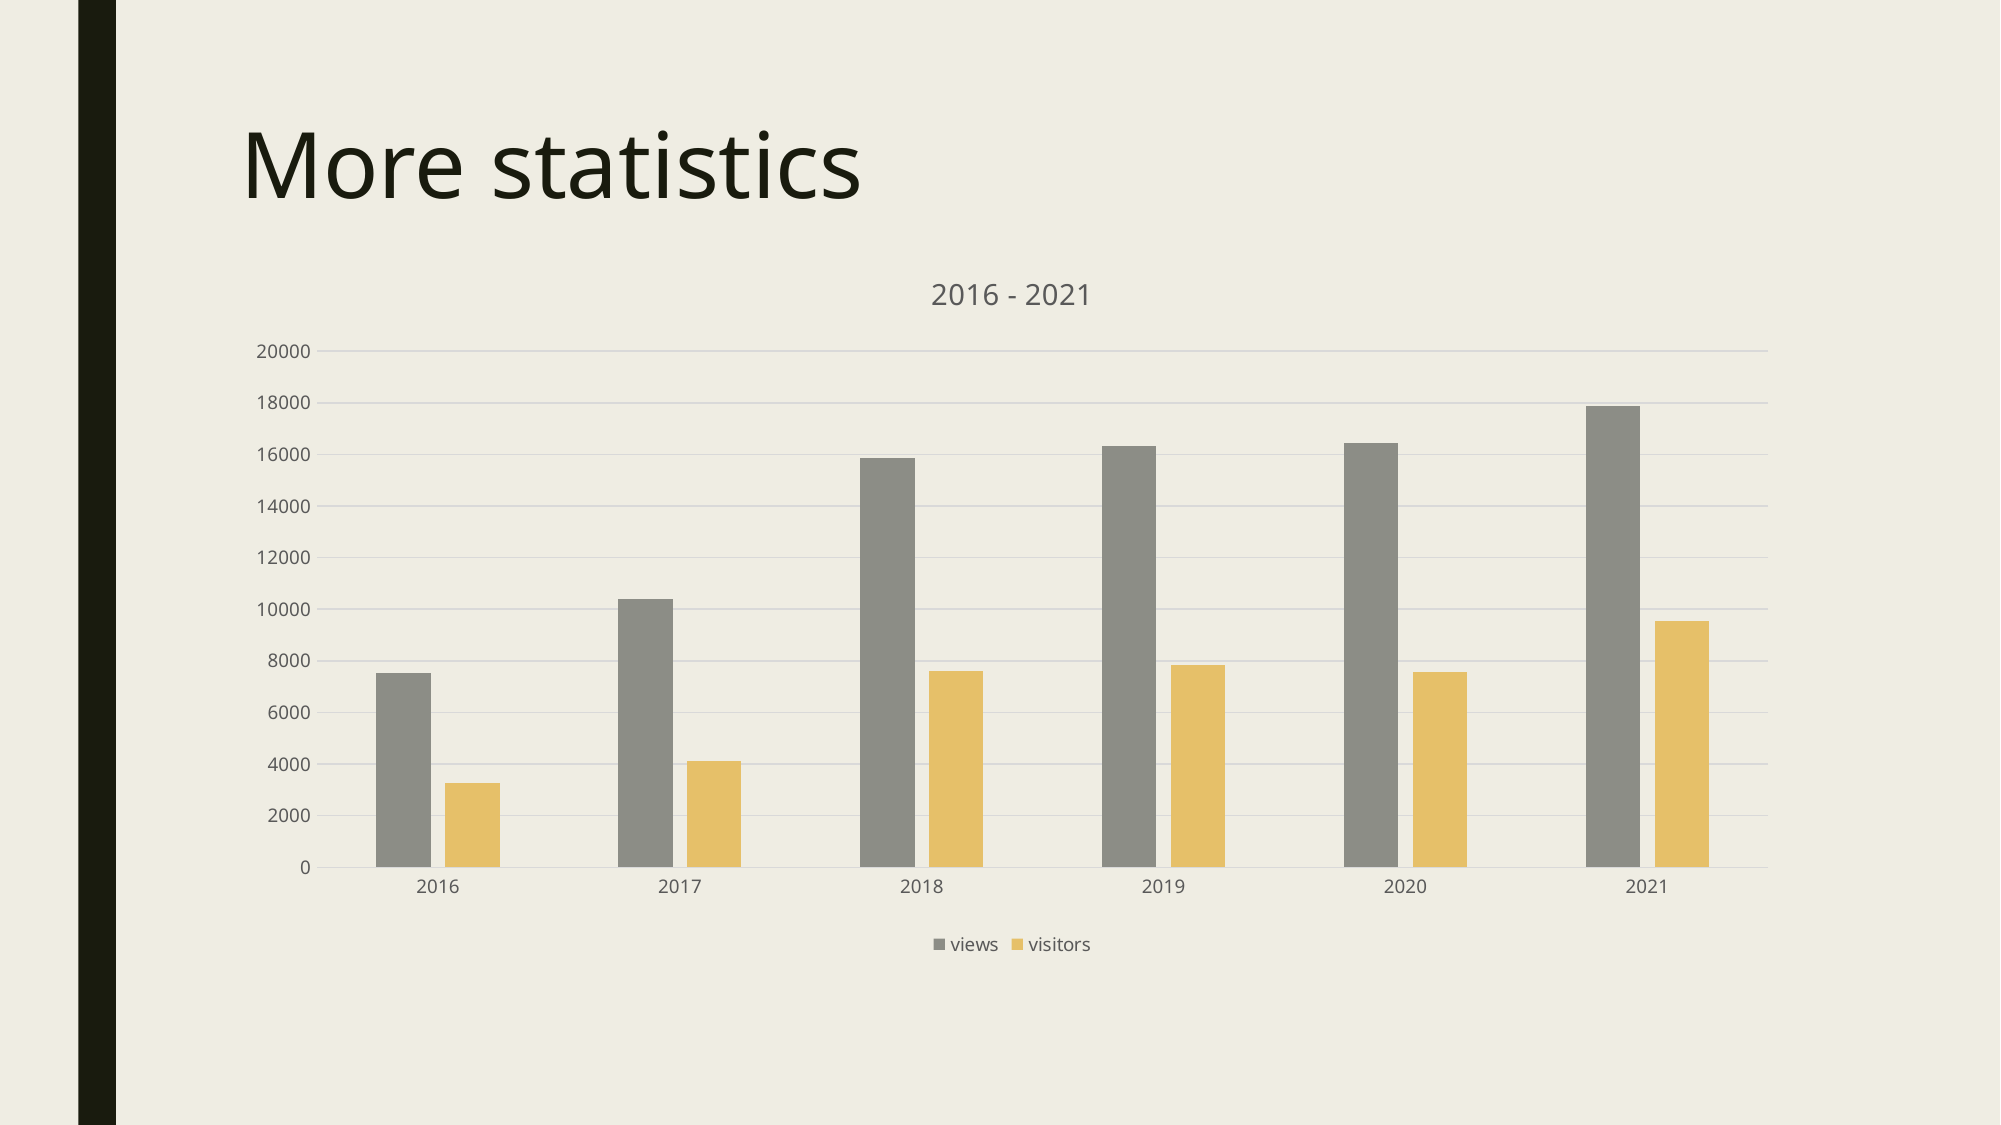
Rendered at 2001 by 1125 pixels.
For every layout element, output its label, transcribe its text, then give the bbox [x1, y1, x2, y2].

chart [224, 242, 1800, 964]
title More statistics [225, 112, 1800, 242]
